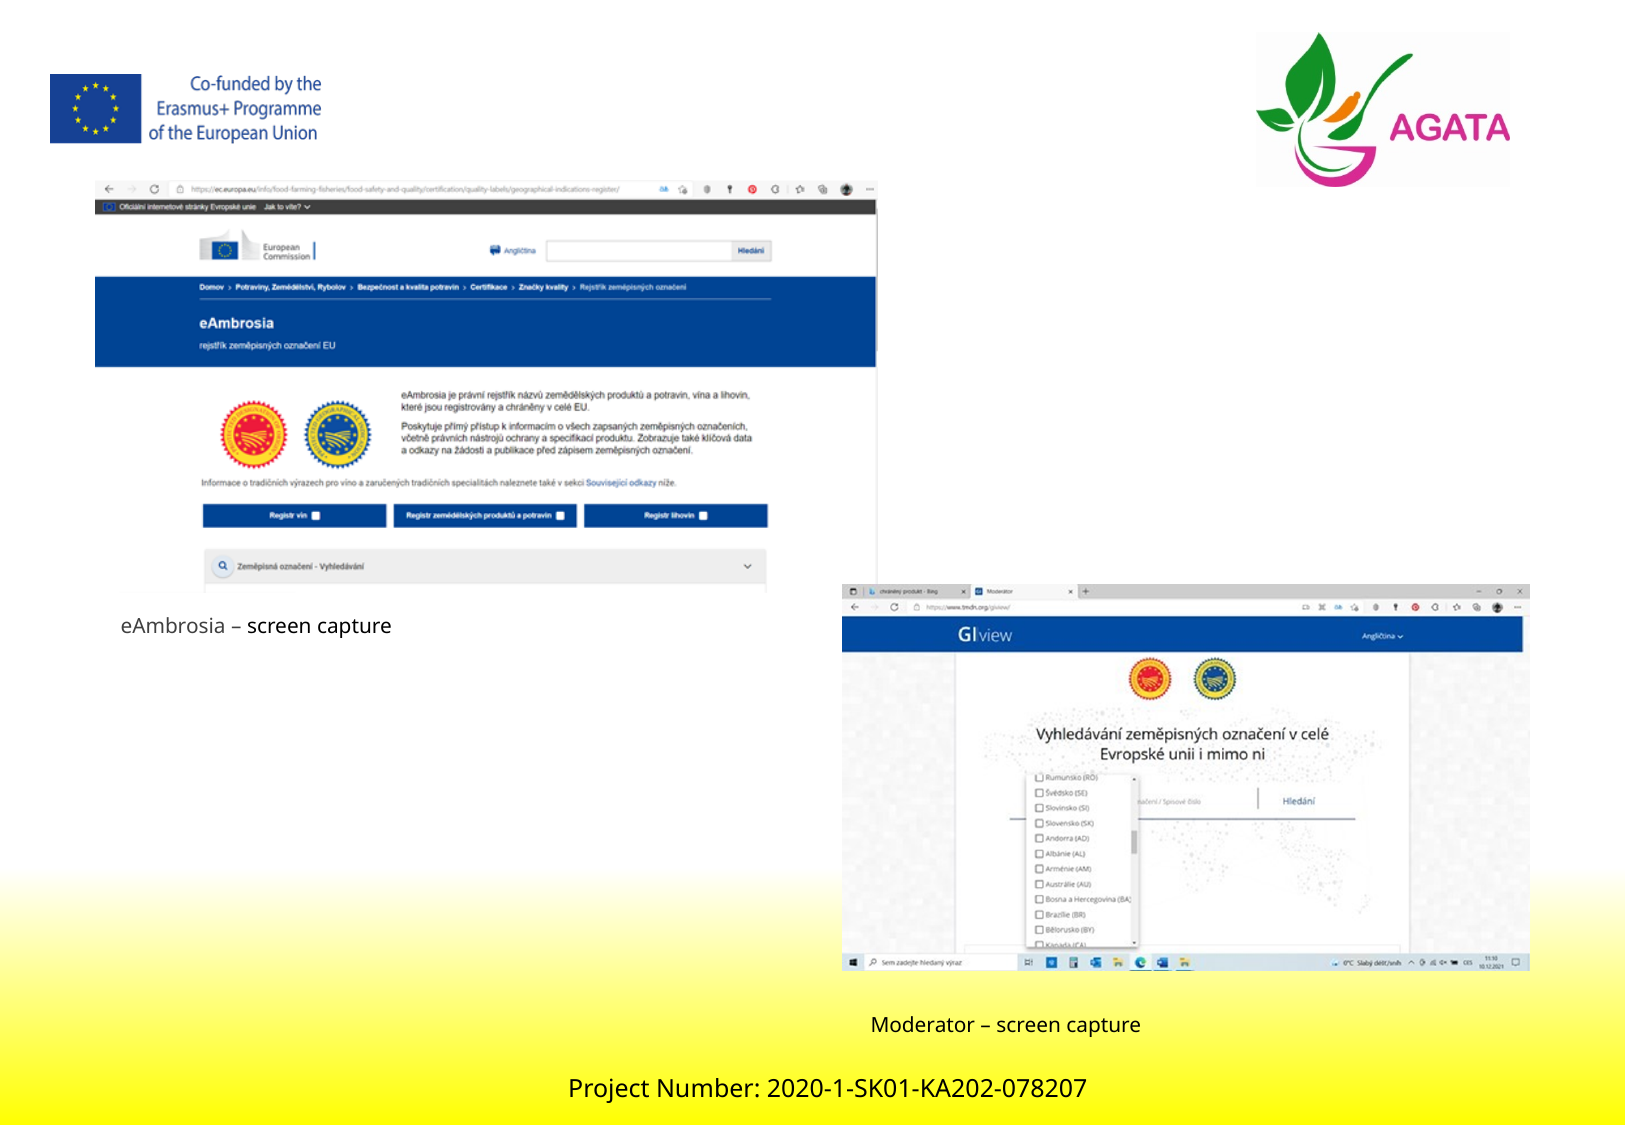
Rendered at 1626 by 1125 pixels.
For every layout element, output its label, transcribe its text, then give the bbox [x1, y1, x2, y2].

picture [50, 74, 352, 144]
text_box eAmbrosia – screen capture Moderator – screen capture [105, 604, 1275, 1045]
picture [94, 180, 1531, 971]
picture [1256, 32, 1510, 187]
